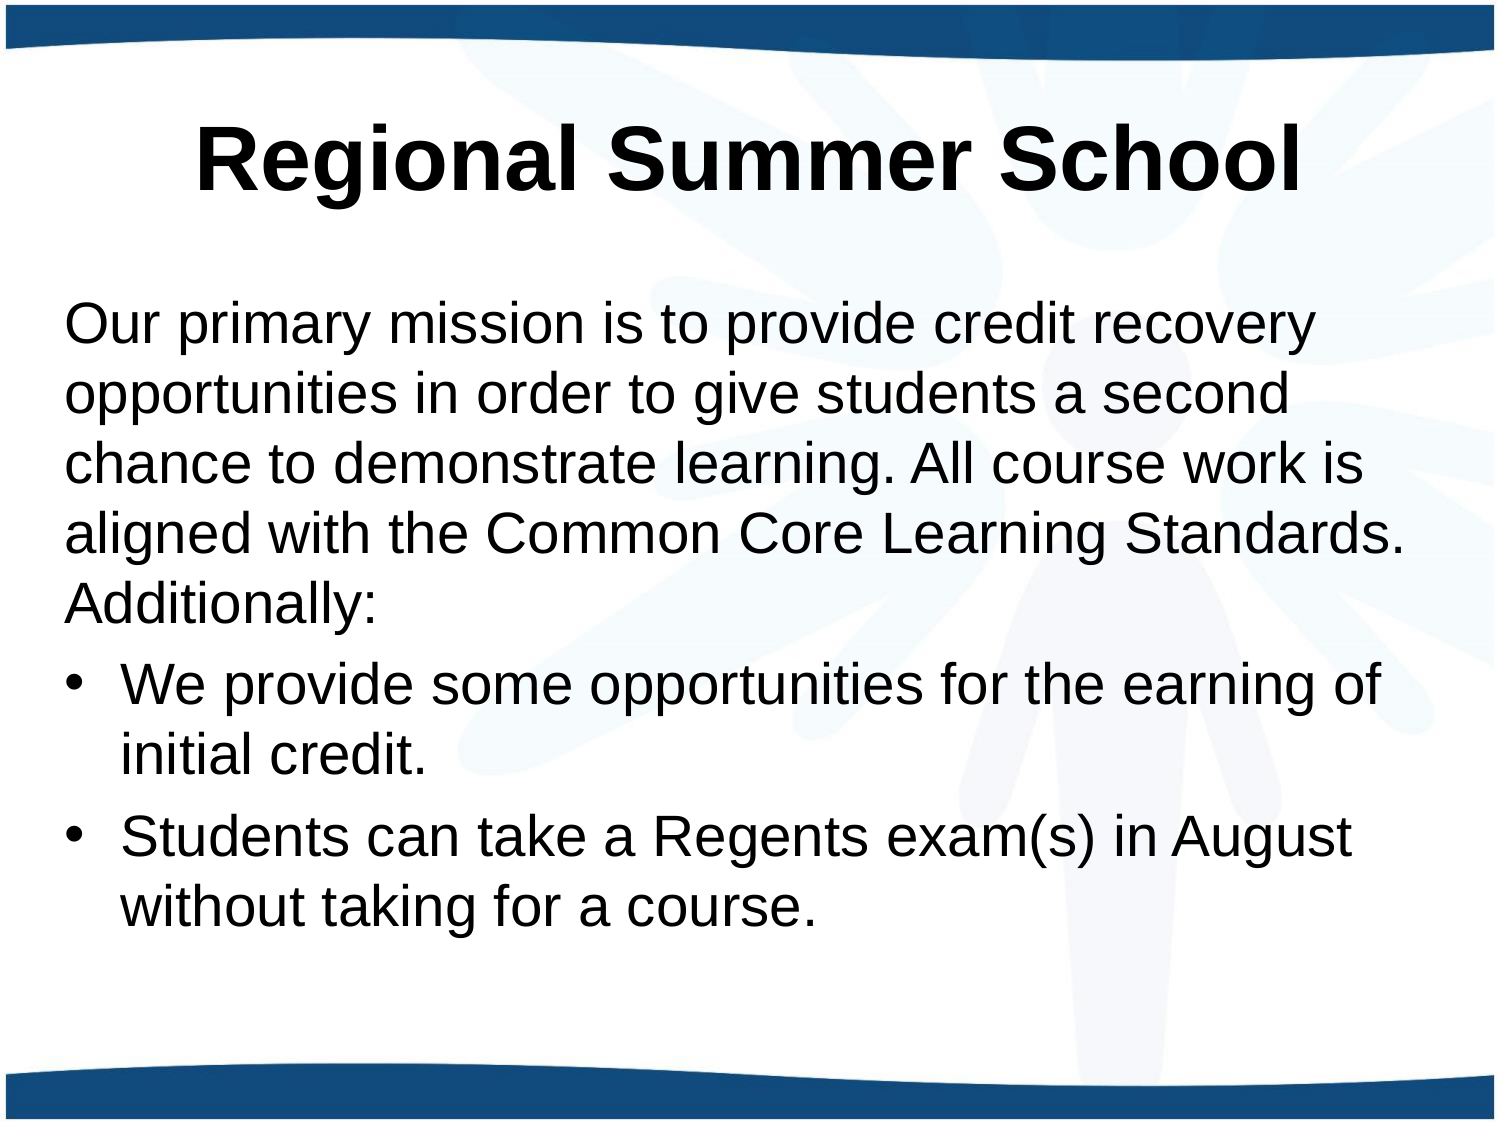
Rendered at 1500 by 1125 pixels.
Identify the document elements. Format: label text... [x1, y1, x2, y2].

picture [0, 0, 1500, 1125]
title Regional Summer School [75, 59, 1425, 248]
list Our primary mission is to provide credit recovery opportunities in order to give students a second chance to demonstrate learning. All course work is aligned with the Common Core Learning Standards. Additionally: We provide some opportunities for the earning of initial credit. Students can take a Regents exam(s) in August without taking for a course. [49, 277, 1451, 1020]
